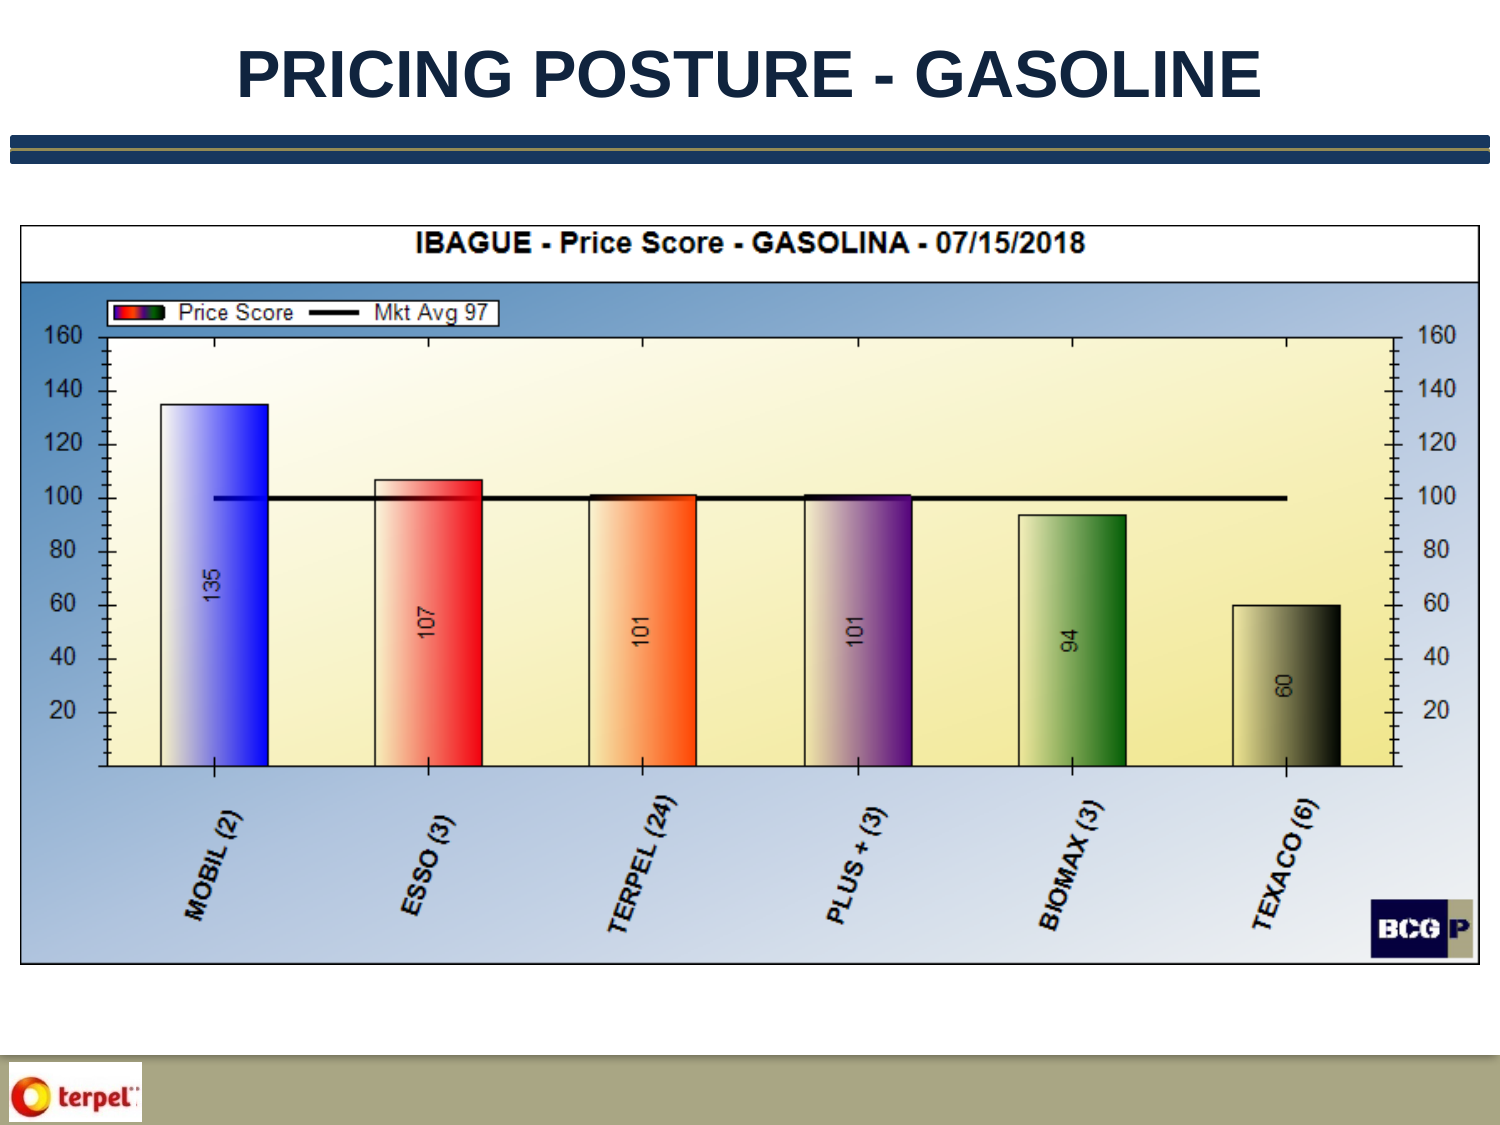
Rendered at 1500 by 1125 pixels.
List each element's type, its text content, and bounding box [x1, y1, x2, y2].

title Pricing posture - gasoline [12, 12, 1487, 130]
picture [20, 225, 1480, 965]
picture [9, 1062, 142, 1122]
